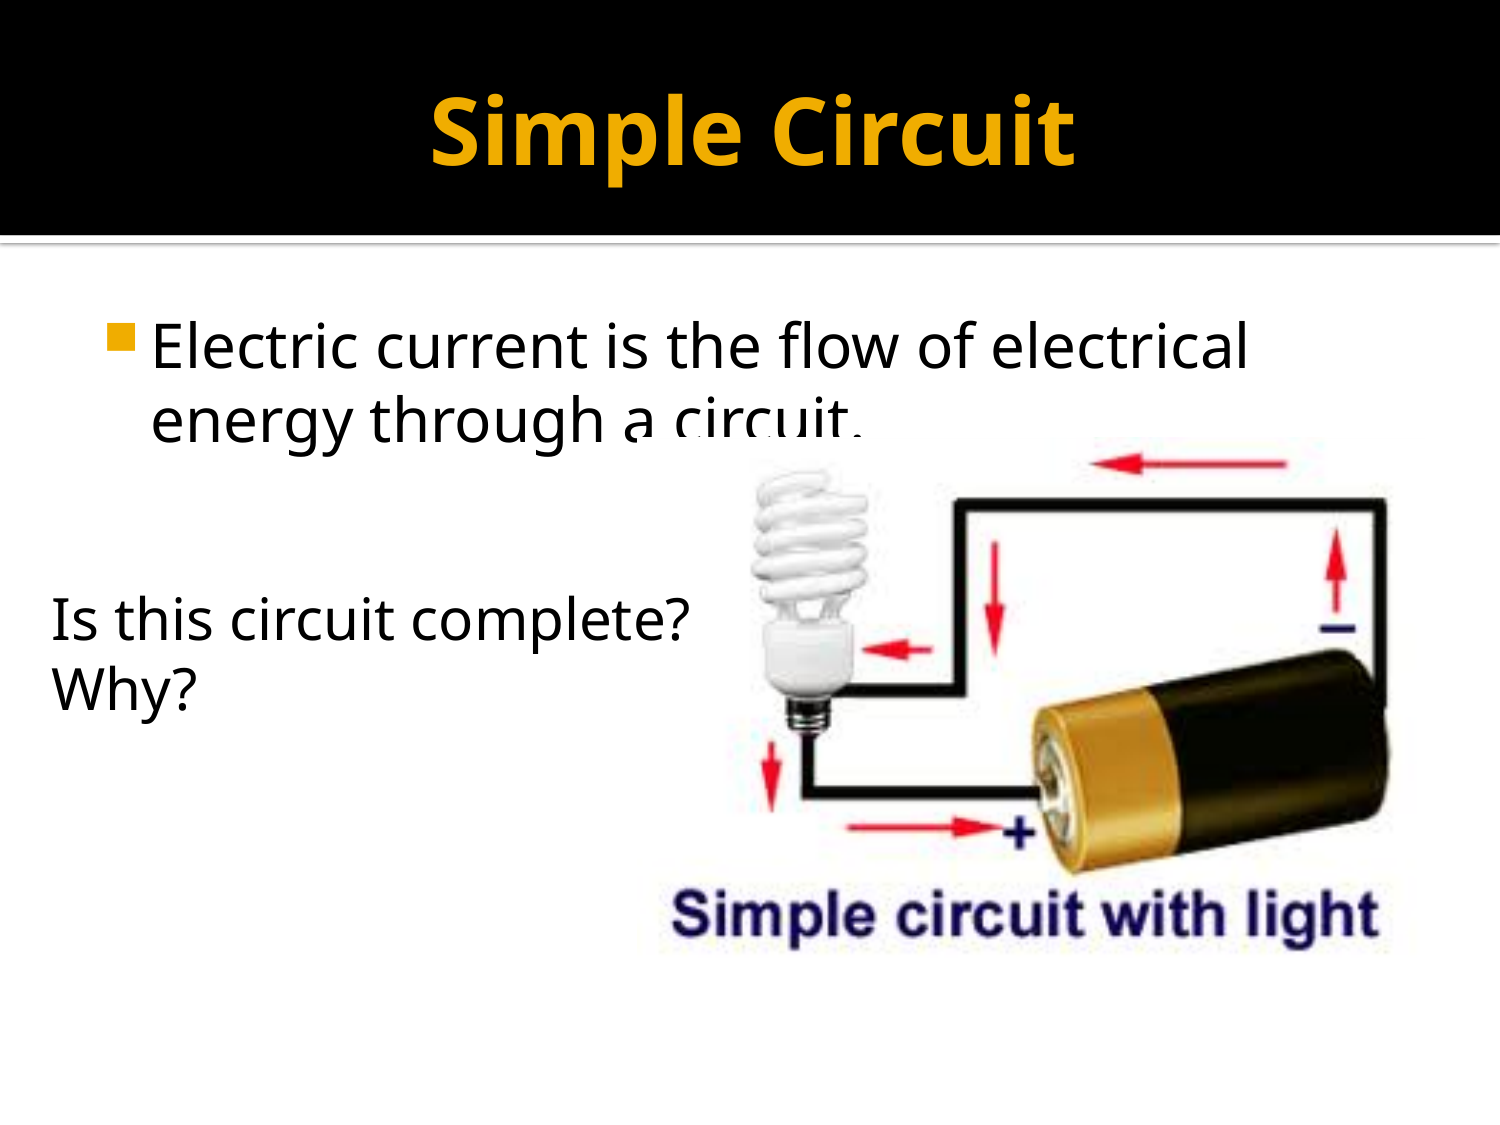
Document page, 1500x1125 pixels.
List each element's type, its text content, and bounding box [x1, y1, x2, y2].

picture [637, 437, 1425, 975]
title Simple Circuit [75, 25, 1425, 231]
list Electric current is the flow of electrical energy through a circuit. [74, 290, 1426, 463]
text_box Is this circuit complete? Why? [36, 574, 631, 730]
